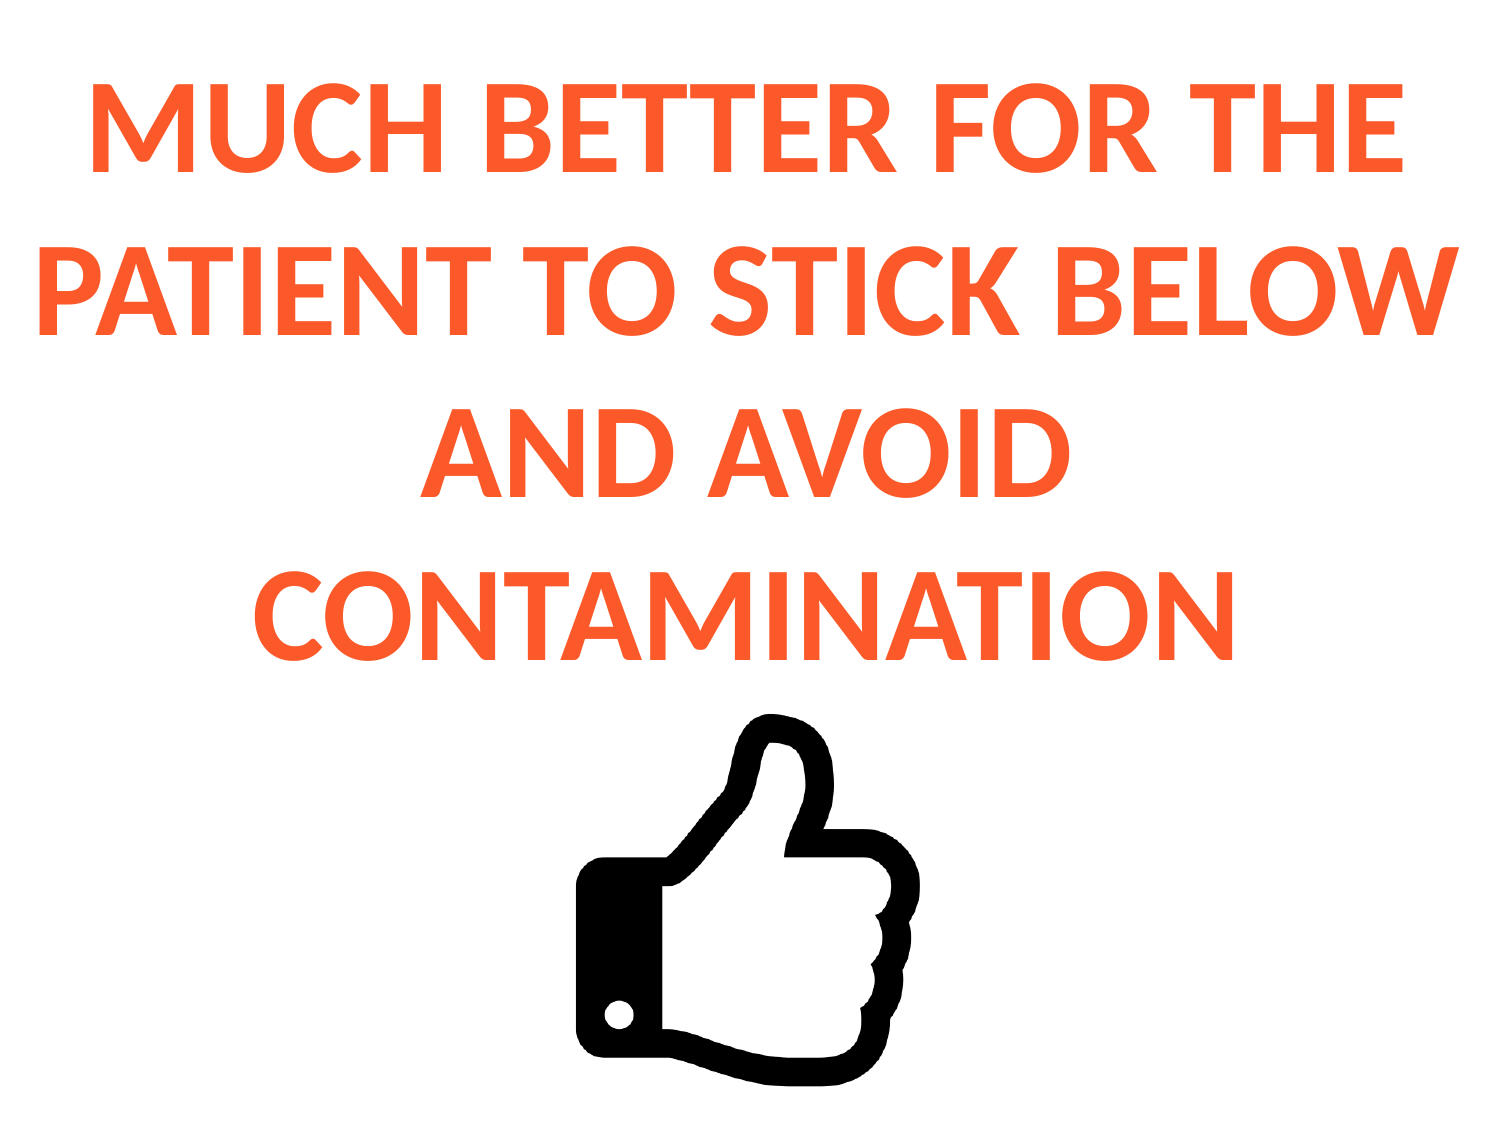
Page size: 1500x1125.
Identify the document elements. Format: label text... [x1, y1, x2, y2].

title Much better for the patient to stick below and avoid contamination [0, 0, 1497, 725]
picture [547, 699, 948, 1101]
